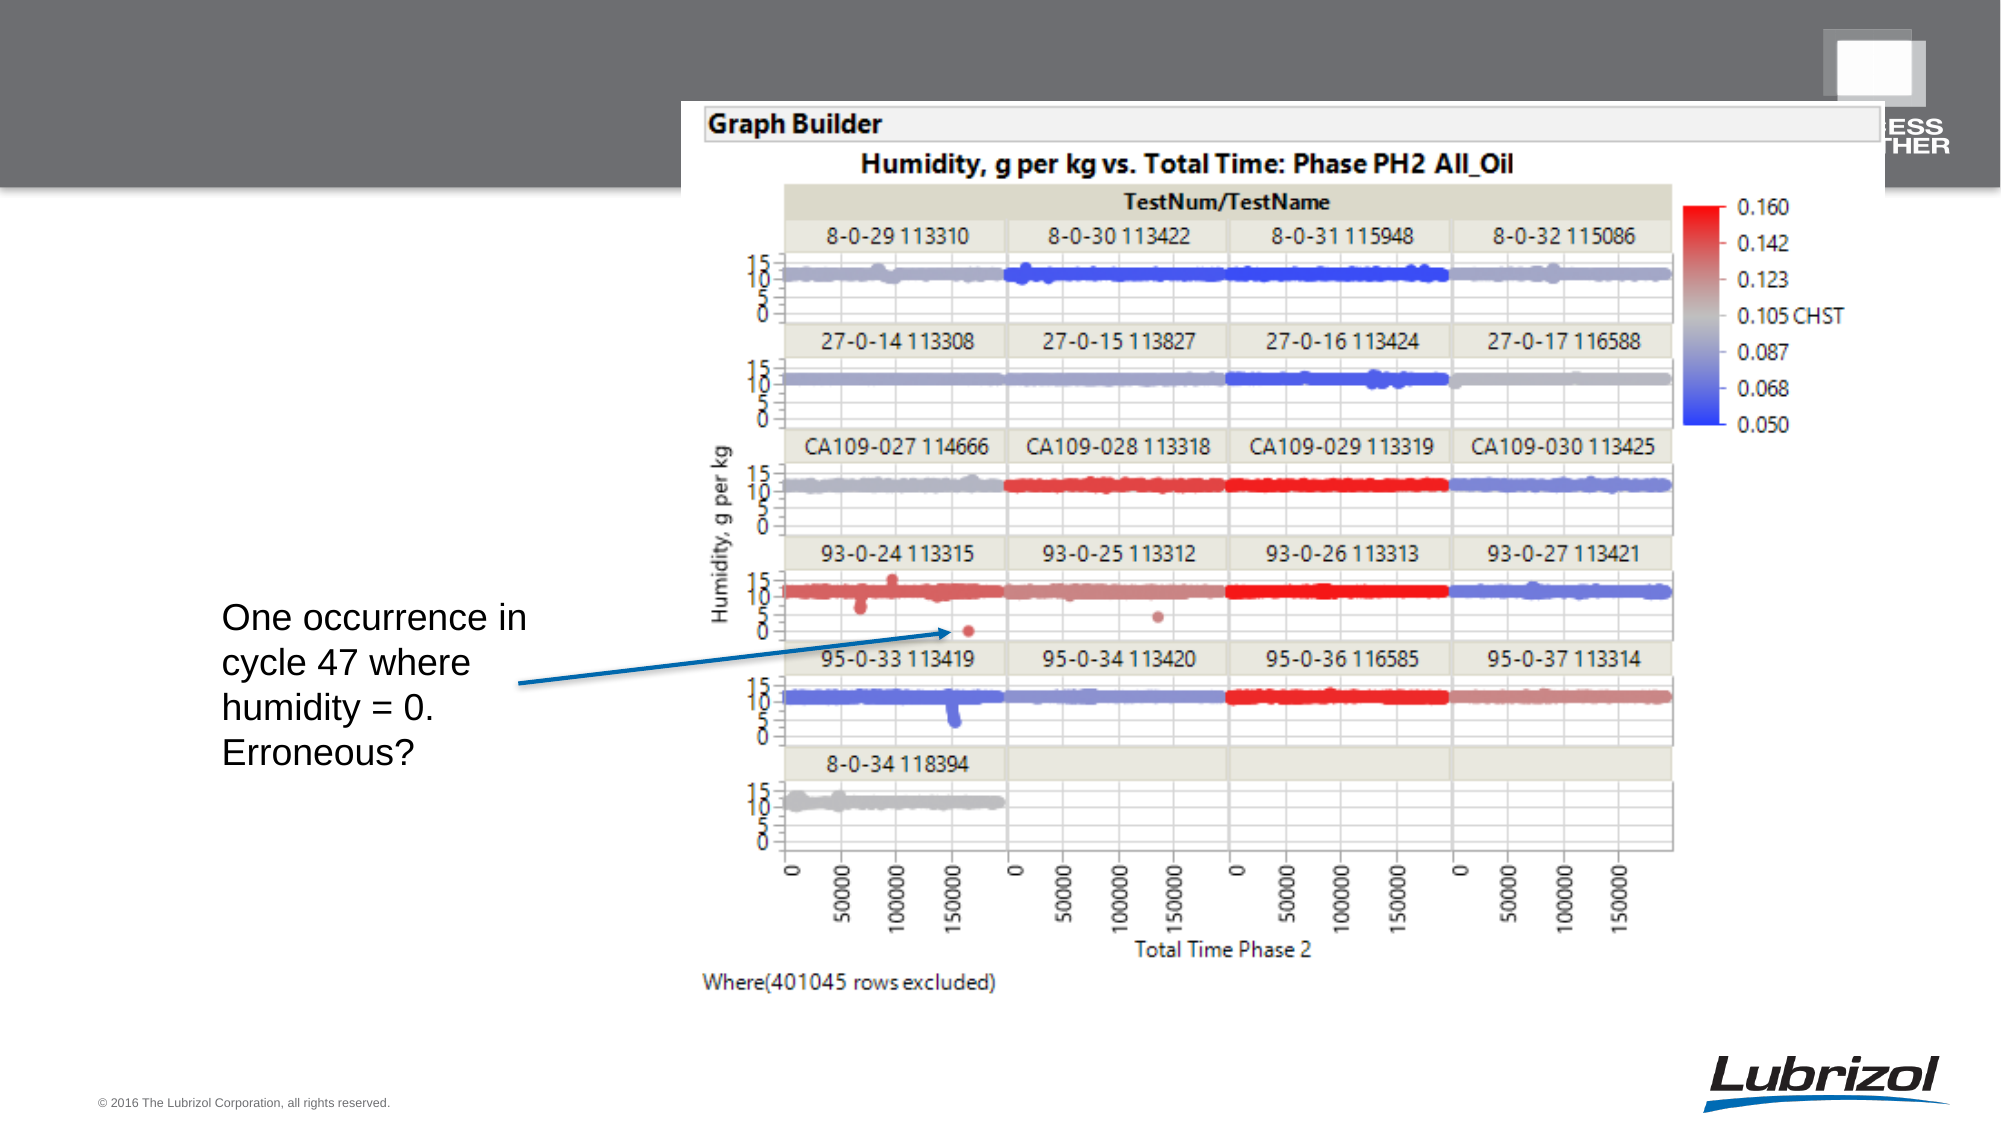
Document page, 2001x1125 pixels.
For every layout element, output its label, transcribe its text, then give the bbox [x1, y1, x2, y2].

text_box One occurrence in cycle 47 where humidity = 0. Erroneous? [206, 585, 549, 780]
picture [681, 23, 1950, 1002]
picture [1703, 1056, 1950, 1113]
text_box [518, 631, 952, 684]
